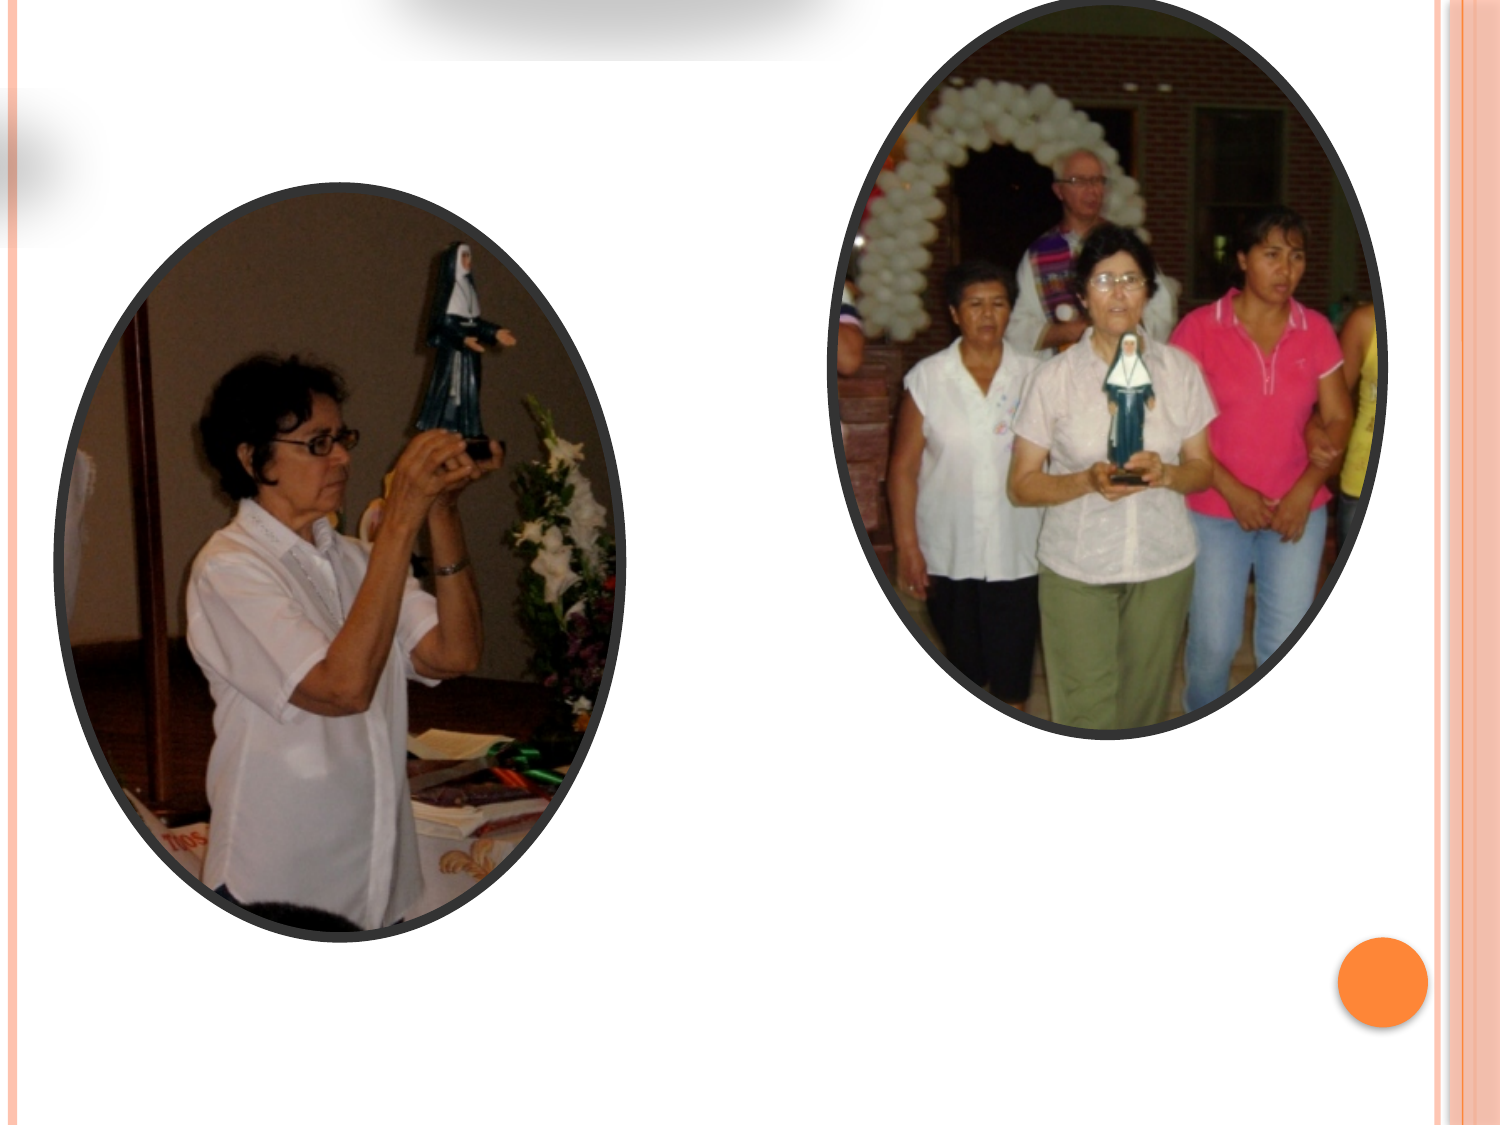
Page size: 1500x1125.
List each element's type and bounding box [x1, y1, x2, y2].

picture [831, 0, 1384, 736]
picture [58, 186, 622, 938]
